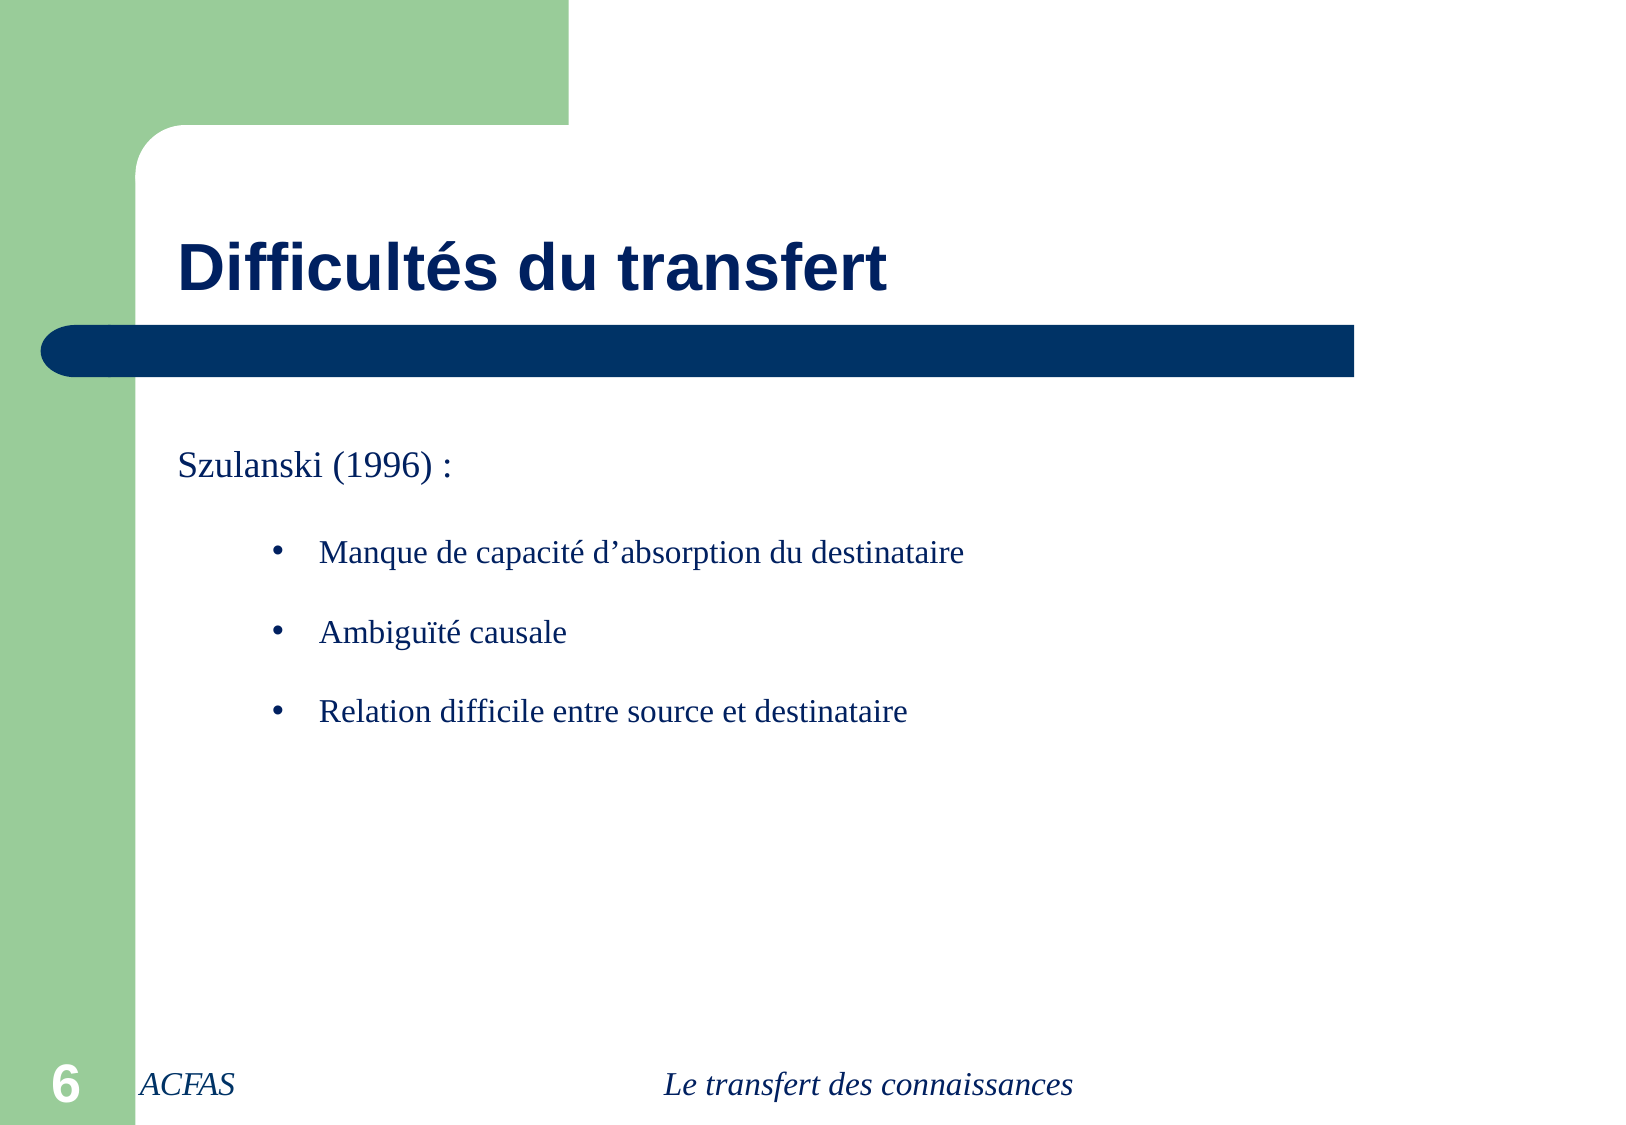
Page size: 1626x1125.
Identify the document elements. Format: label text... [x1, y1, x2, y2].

text_box Szulanski (1996) : Manque de capacité d’absorption du destinataire Ambiguïté causale Relation difficile entre source et destinataire [162, 432, 1513, 1025]
slide_number 6 [14, 974, 120, 1121]
text_box ACFAS Le transfert des connaissances [124, 1054, 1538, 1110]
title Difficultés du transfert [162, 125, 1585, 313]
